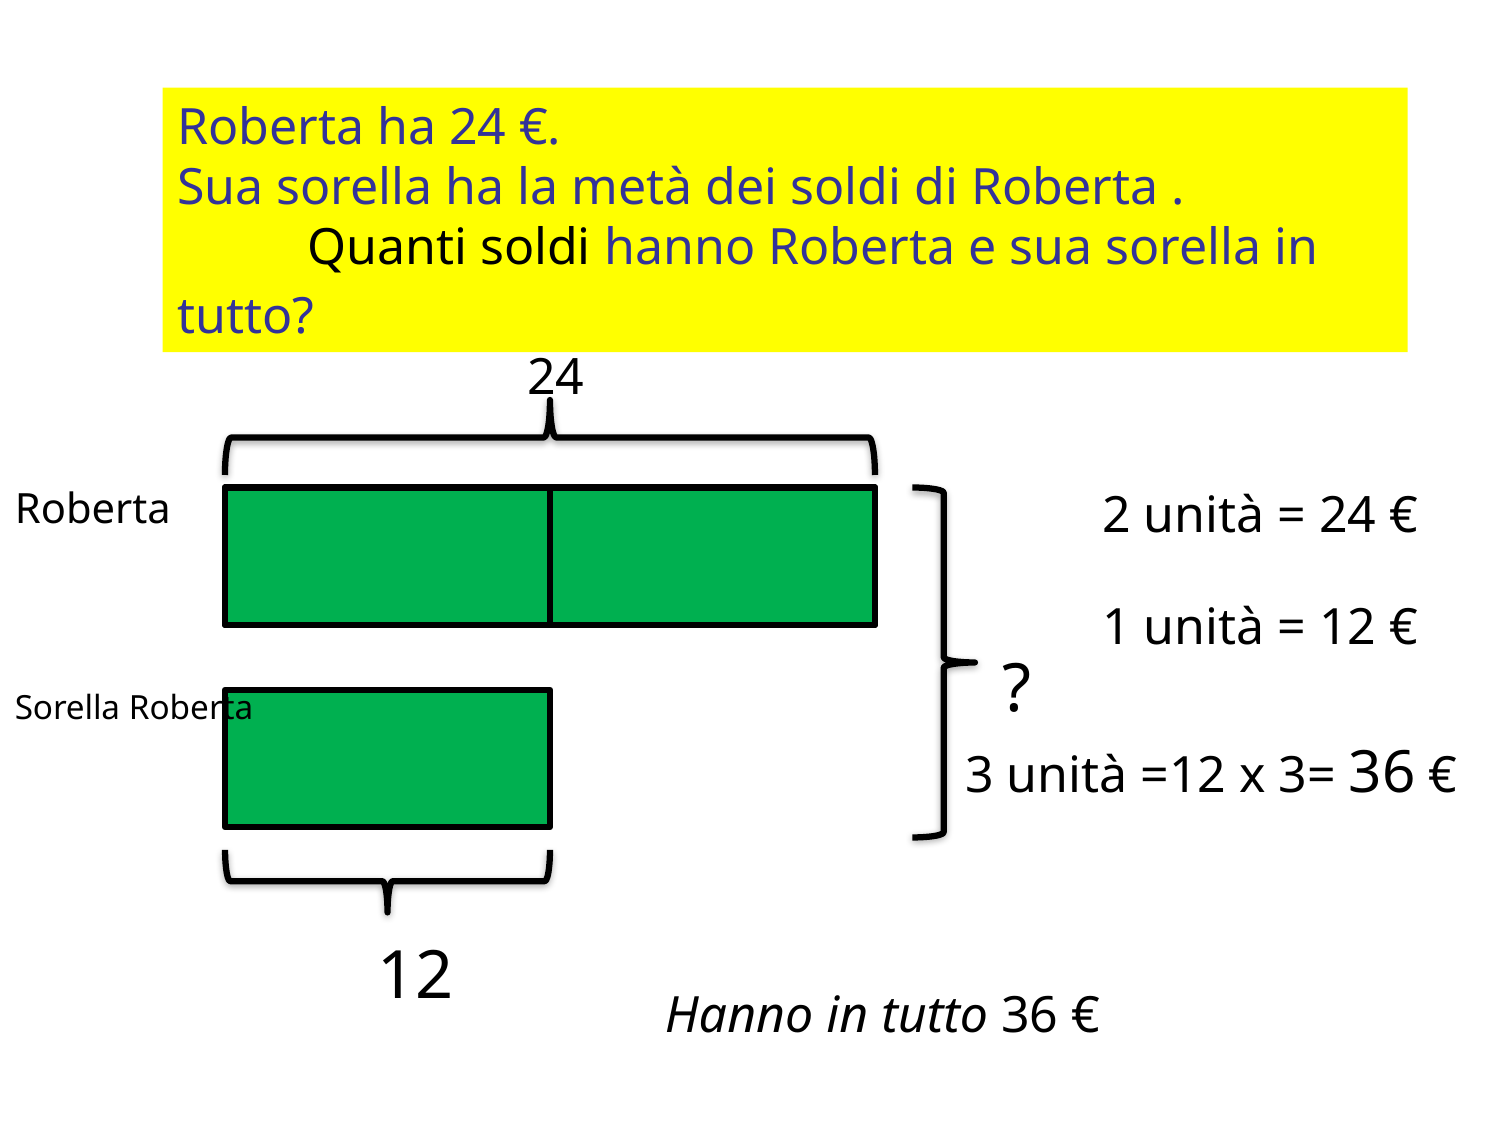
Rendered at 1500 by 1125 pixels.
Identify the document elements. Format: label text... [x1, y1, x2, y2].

text_box Roberta ha 24 €. Sua sorella ha la metà dei soldi di Roberta . Quanti soldi hanno Roberta e sua sorella in tutto? [162, 87, 1408, 353]
text_box 24 [512, 336, 613, 412]
text_box [912, 484, 979, 841]
text_box [221, 412, 879, 476]
text_box [223, 688, 552, 829]
text_box 12 [362, 924, 559, 1020]
text_box [221, 849, 554, 916]
text_box Roberta [0, 474, 213, 540]
text_box [548, 485, 877, 627]
text_box [223, 485, 548, 627]
text_box 2 unità = 24 € [1087, 474, 1450, 550]
text_box ? [987, 637, 1063, 726]
text_box 3 unità =12 x 3= 36 € [950, 726, 1500, 872]
text_box Hanno in tutto 36 € [649, 974, 1413, 1050]
text_box 1 unità = 12 € [1087, 587, 1450, 663]
text_box Sorella Roberta [0, 678, 326, 734]
